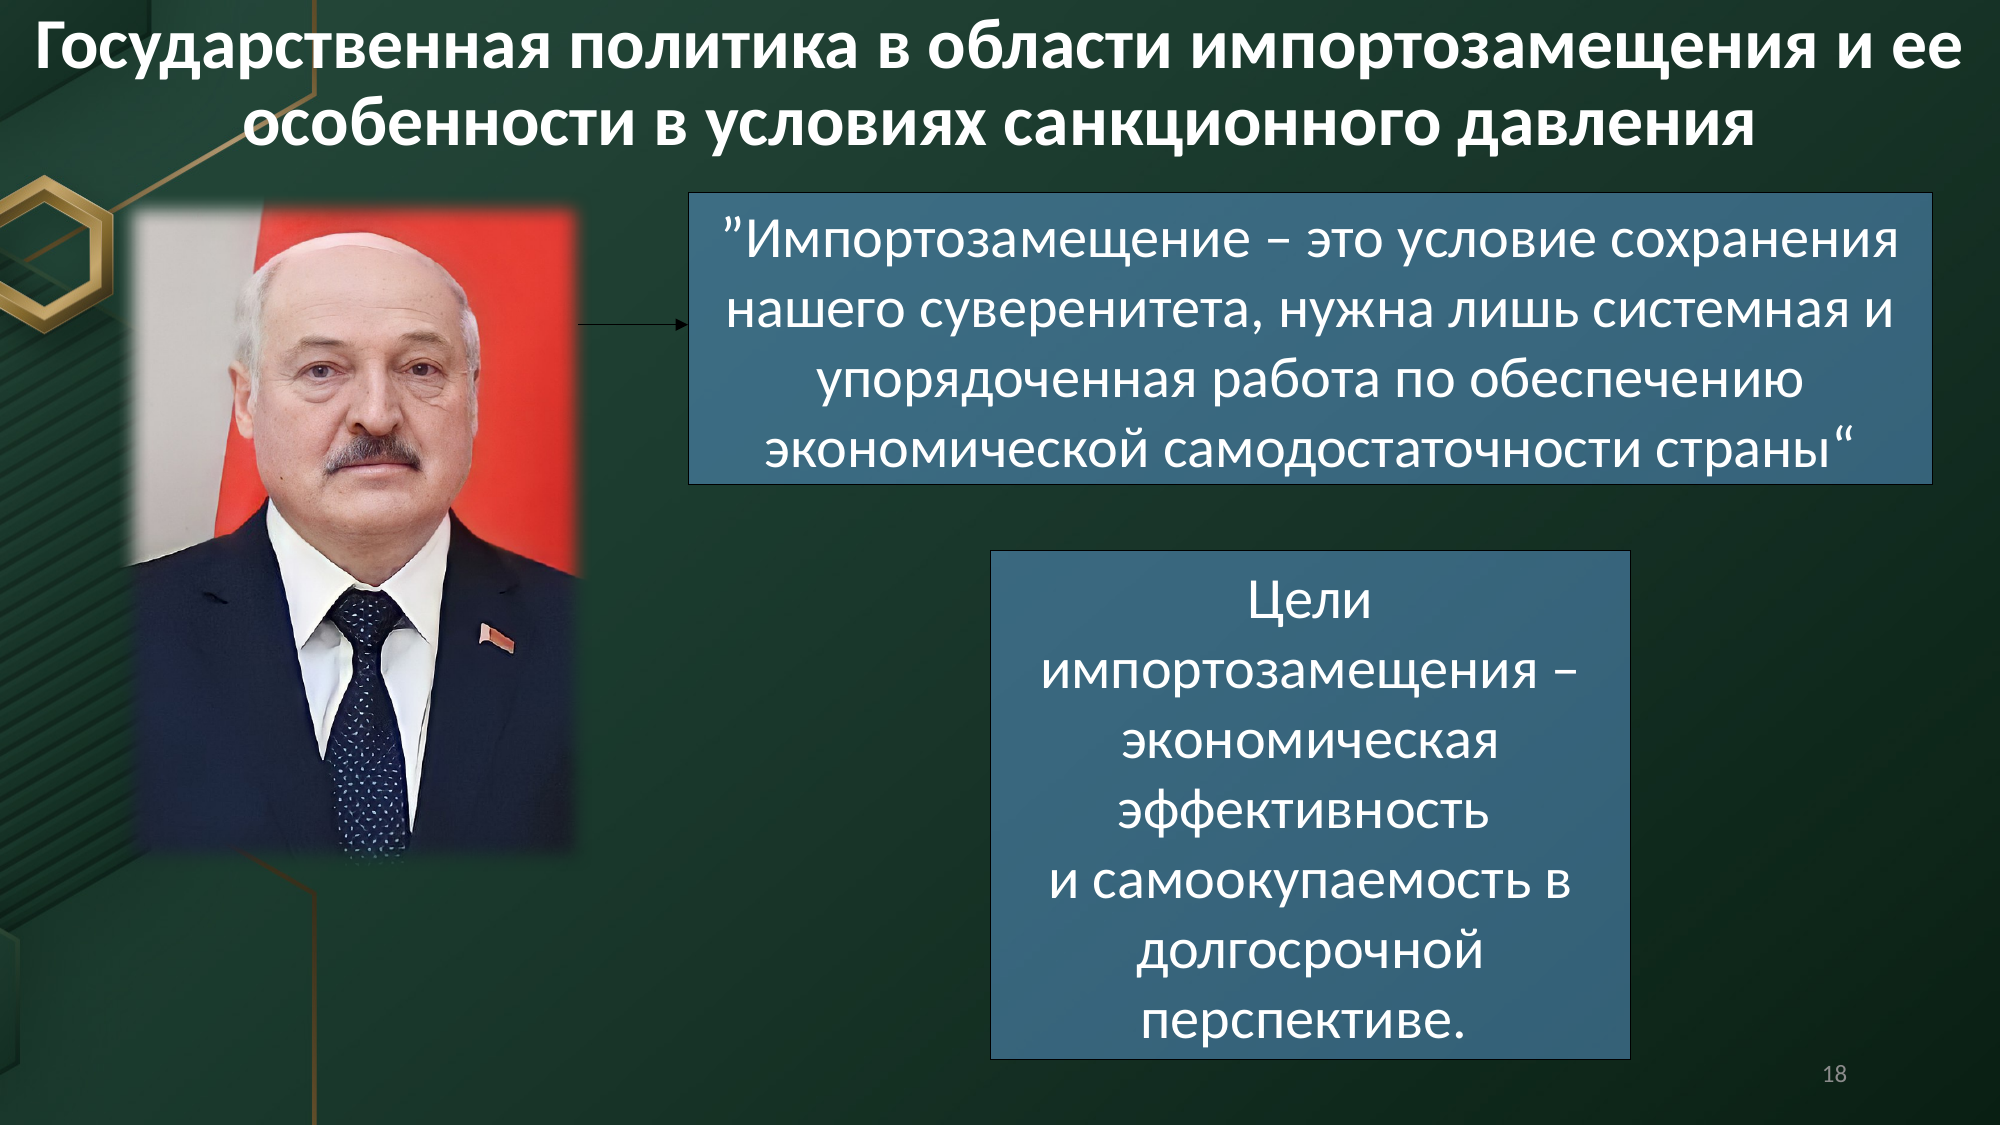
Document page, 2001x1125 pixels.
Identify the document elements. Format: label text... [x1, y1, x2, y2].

slide_number 18 [1412, 1042, 1863, 1103]
text_box Цели импортозамещения – экономическая эффективность и самоокупаемость в долгосрочной перспективе. [990, 550, 1631, 1060]
text_box Государственная политика в области импортозамещения и ее особенности в условиях санкционного давления [0, 0, 2000, 193]
text_box ”Импортозамещение – это условие сохранения нашего суверенитета, нужна лишь системная и упорядоченная работа по обеспечению экономической самодостаточности страны“ [688, 192, 1933, 485]
picture [0, 192, 2000, 1125]
